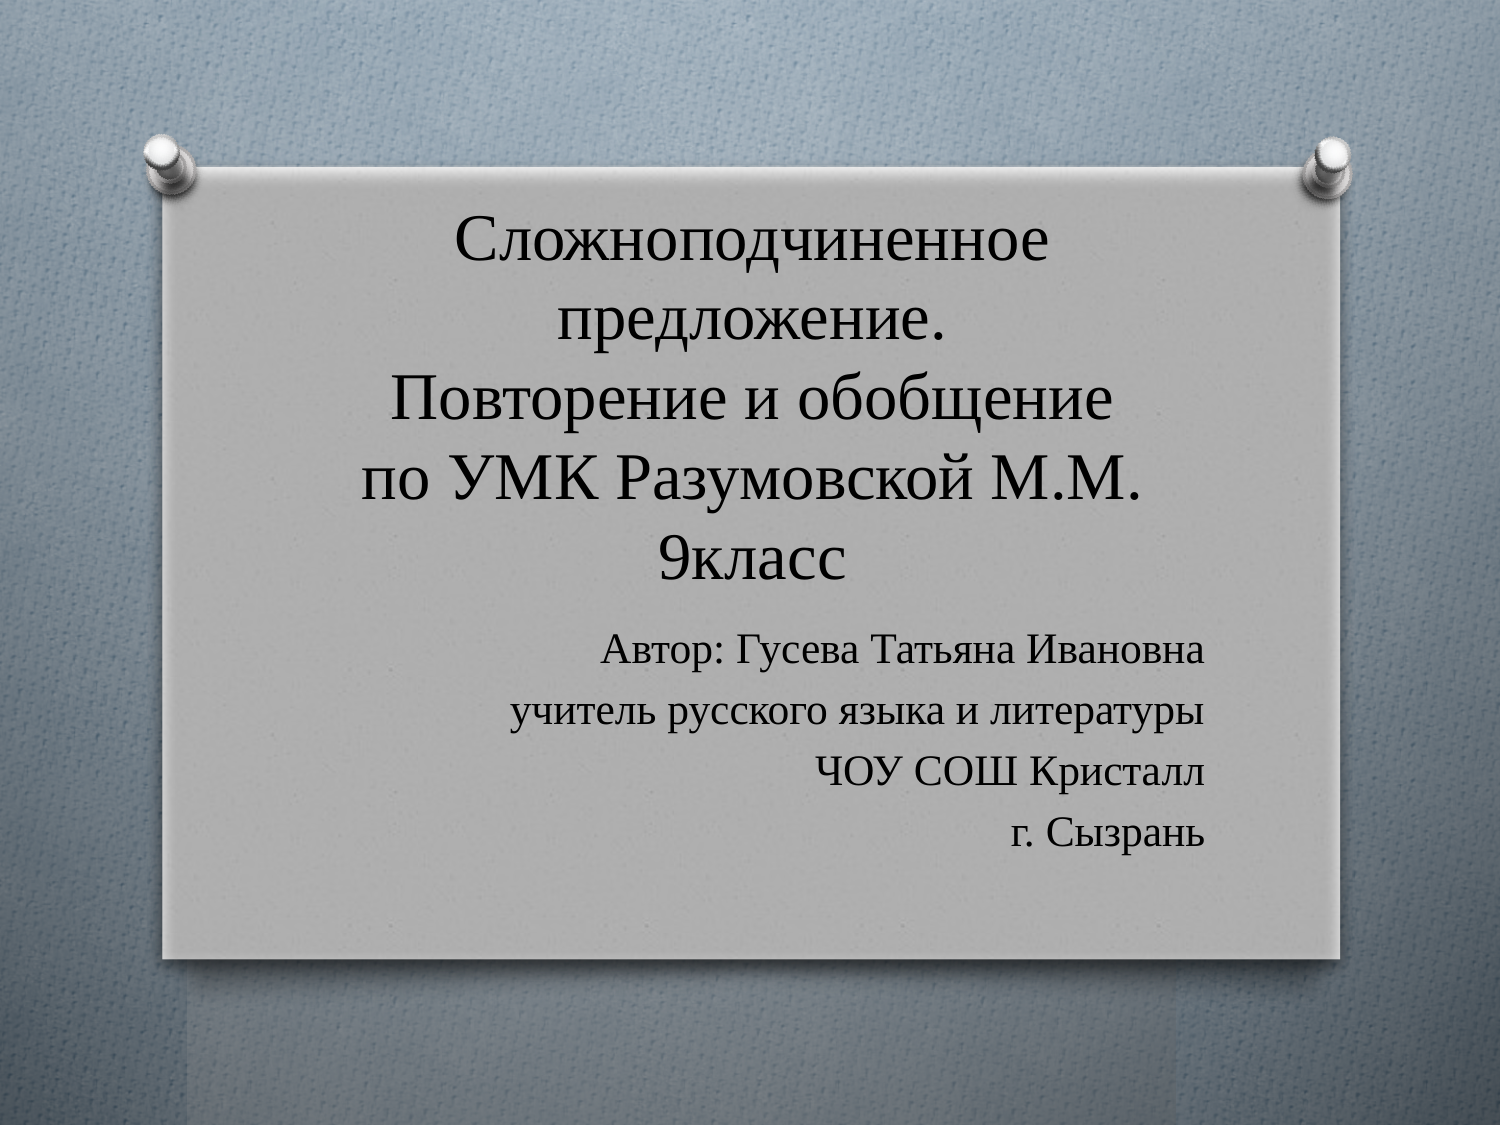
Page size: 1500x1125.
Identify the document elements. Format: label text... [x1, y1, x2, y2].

subtitle Автор: Гусева Татьяна Ивановна учитель русского языка и литературы ЧОУ СОШ Кристалл г. Сызрань [283, 612, 1221, 863]
title Сложноподчиненное предложение. Повторение и обобщение по УМК Разумовской М.М. 9класс [283, 208, 1223, 681]
picture [112, 100, 235, 224]
picture [1274, 109, 1396, 230]
